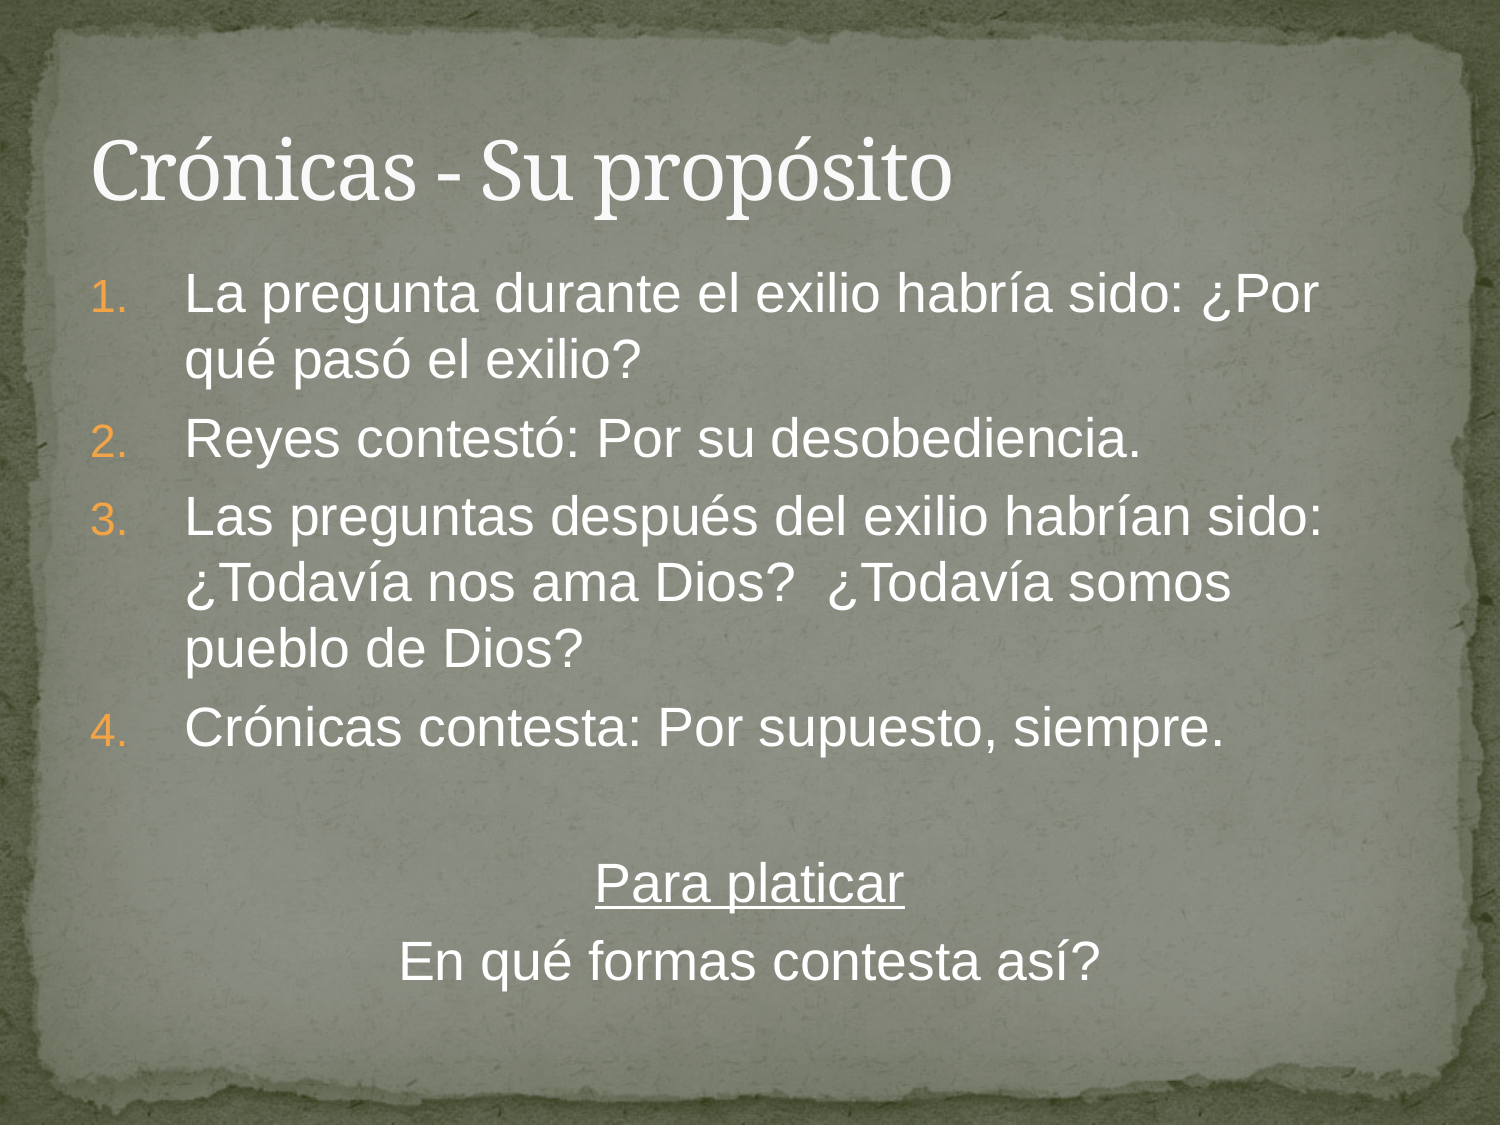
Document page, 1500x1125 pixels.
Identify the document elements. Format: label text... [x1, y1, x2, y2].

title Crónicas - Su propósito [74, 24, 1425, 225]
list La pregunta durante el exilio habría sido: ¿Por qué pasó el exilio? Reyes contestó: Por su desobediencia. Las preguntas después del exilio habrían sido: ¿Todavía nos ama Dios? ¿Todavía somos pueblo de Dios? Crónicas contesta: Por supuesto, siempre. Para platicar En qué formas contesta así? [75, 249, 1425, 1000]
